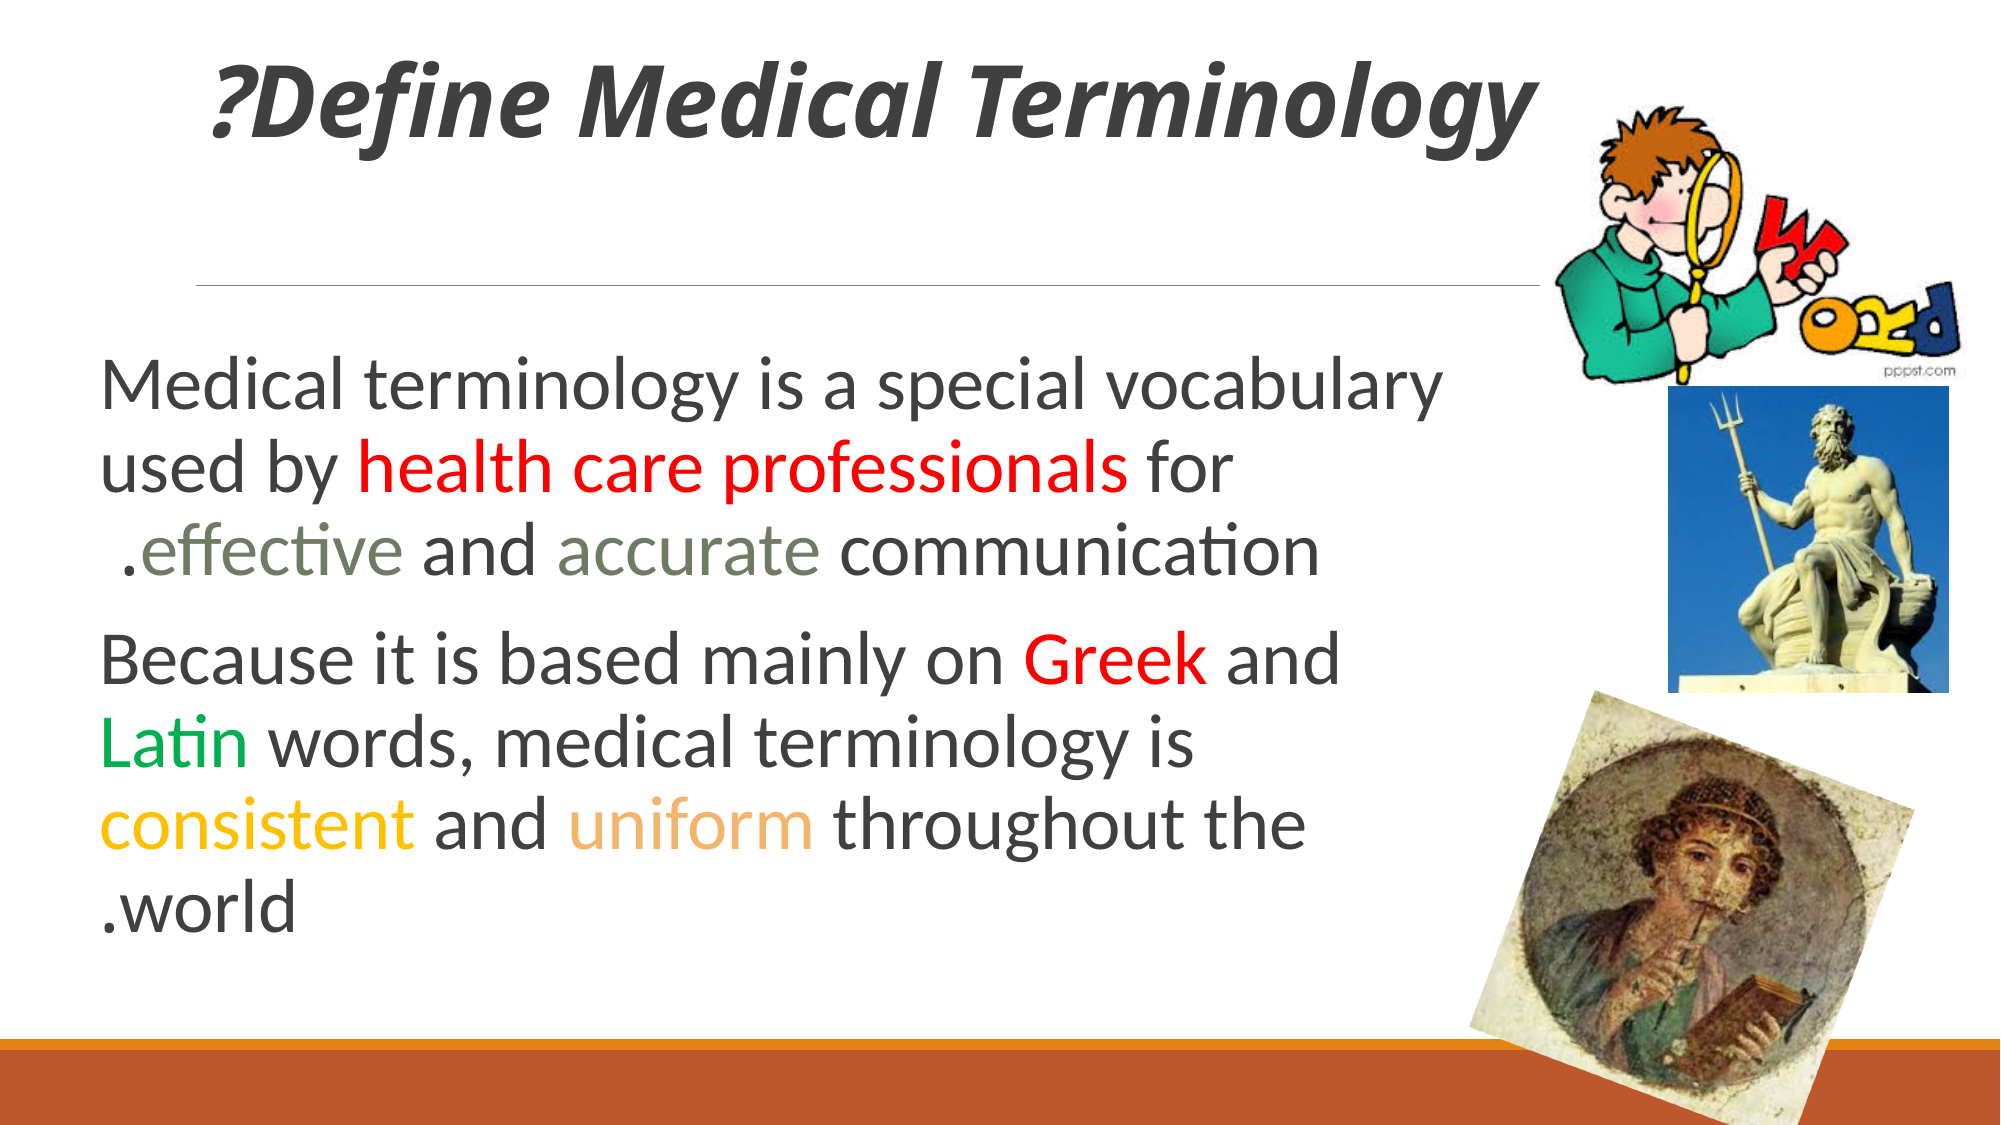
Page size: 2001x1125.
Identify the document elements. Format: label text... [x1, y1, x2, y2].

list Medical terminology is a special vocabulary used by health care professionals for effective and accurate communication. Because it is based mainly on Greek and Latin words, medical terminology is consistent and uniform throughout the world. [99, 335, 1469, 1043]
picture [1540, 104, 1979, 694]
title Define Medical Terminology? [180, 47, 1830, 285]
picture [1470, 691, 1914, 1125]
